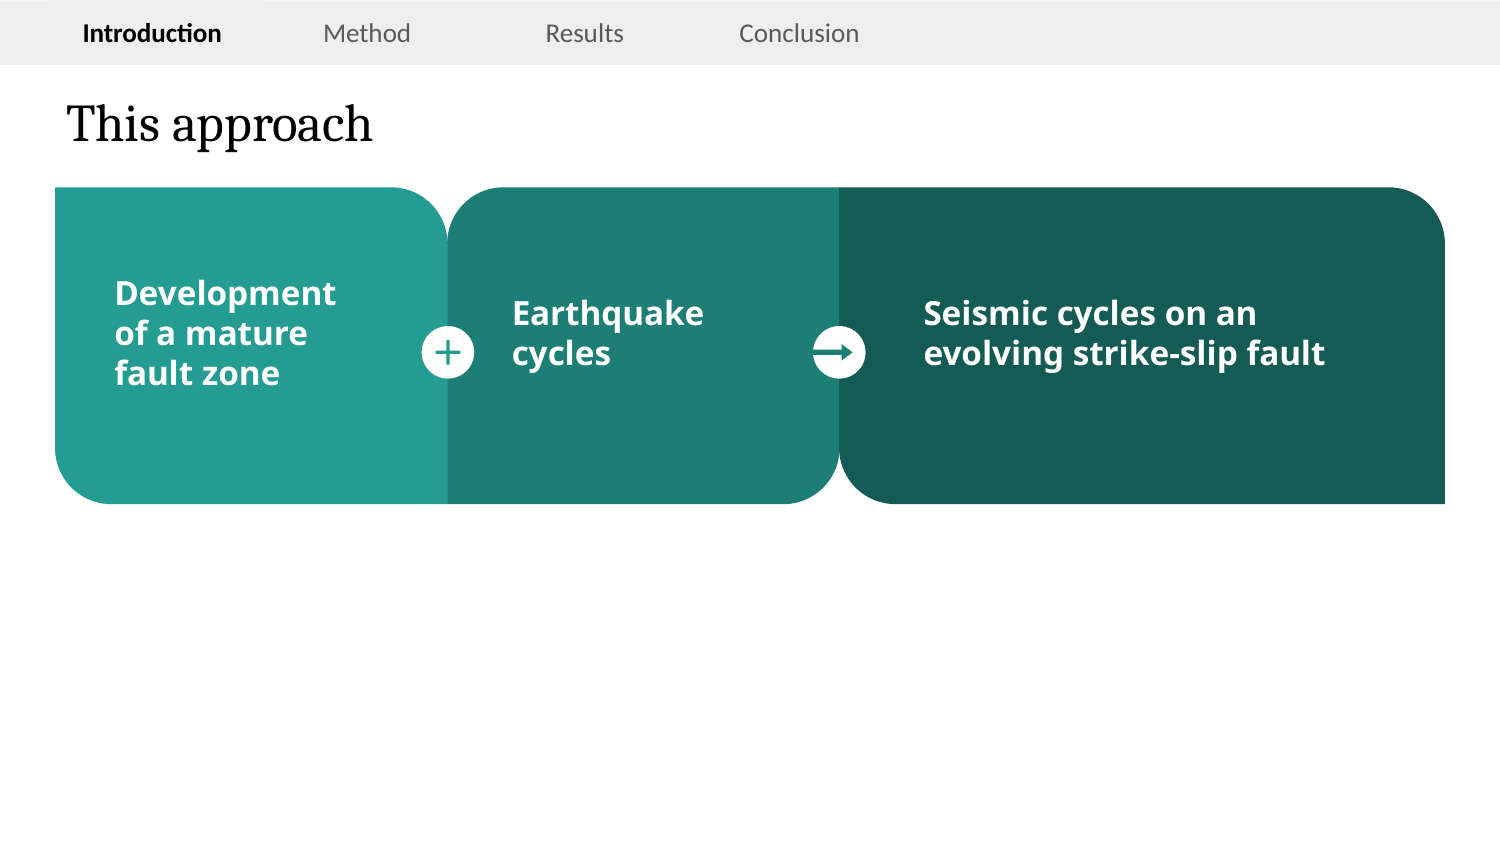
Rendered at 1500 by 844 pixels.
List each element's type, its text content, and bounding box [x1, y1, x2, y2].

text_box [54, 187, 1446, 505]
text_box Introduction [51, 0, 260, 63]
title This approach [51, 72, 1449, 167]
